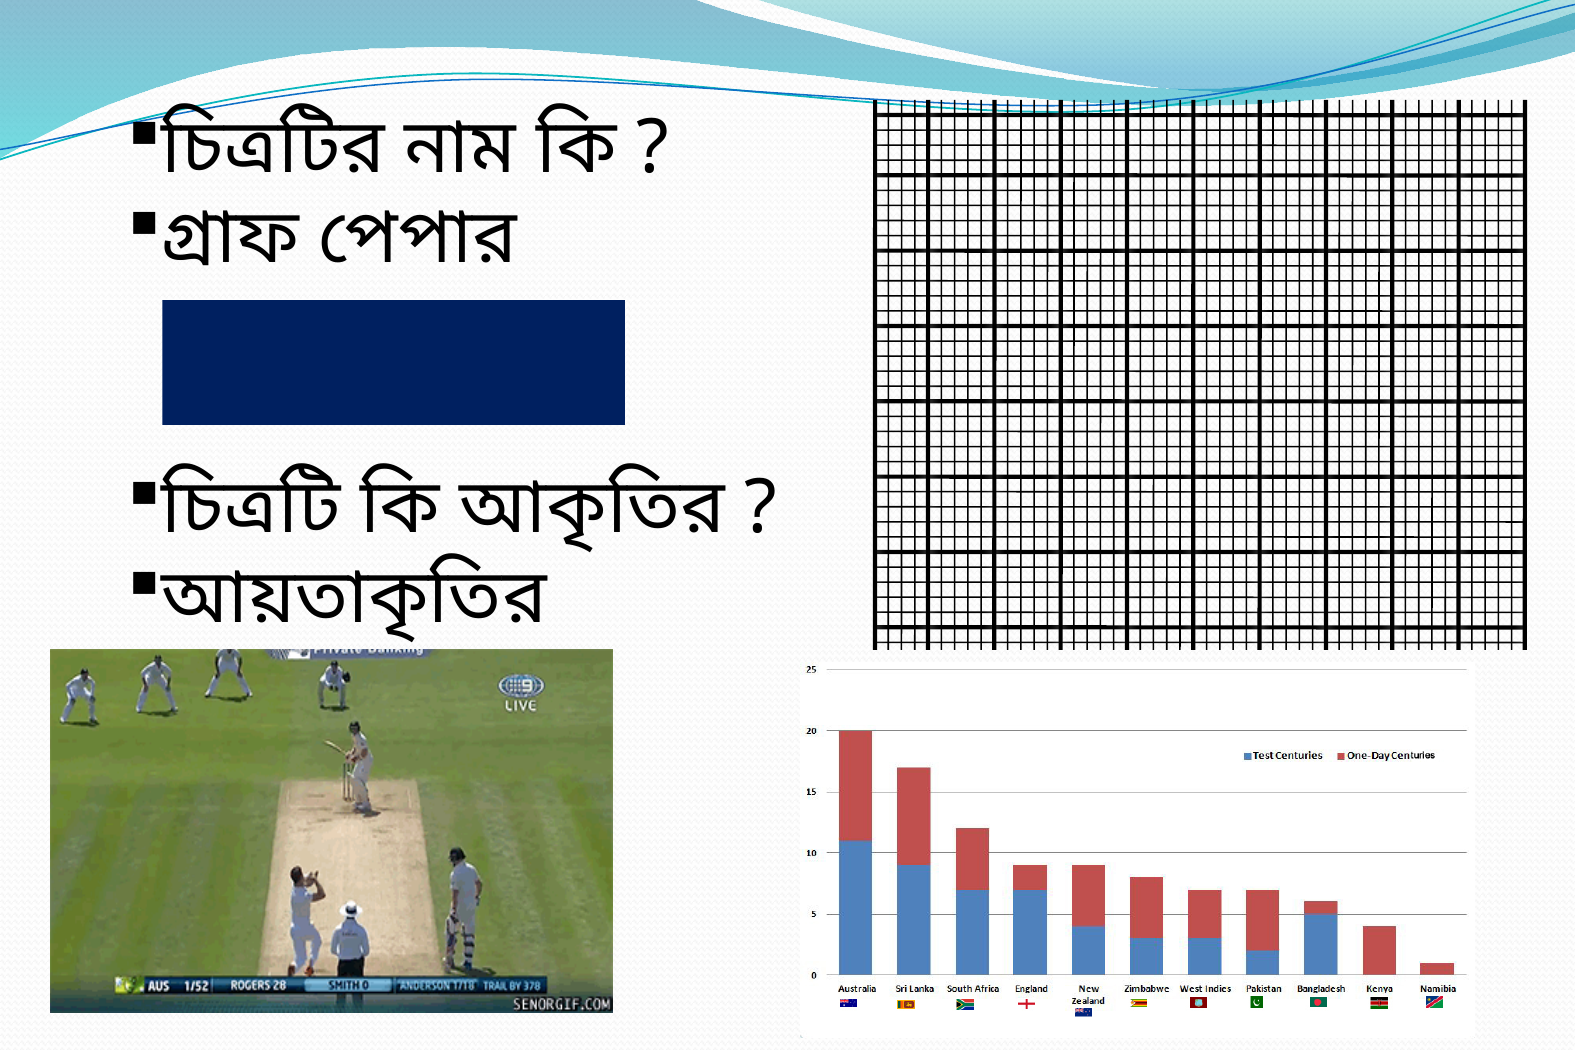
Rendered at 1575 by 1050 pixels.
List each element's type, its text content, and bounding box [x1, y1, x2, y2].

text_box [160, 298, 627, 427]
picture [49, 649, 613, 1013]
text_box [874, 99, 1526, 651]
text_box চিত্রটির নাম কি ? গ্রাফ পেপার চিত্রটি কি আকৃতির ? আয়তাকৃতির [112, 0, 1250, 645]
picture [799, 662, 1476, 1038]
